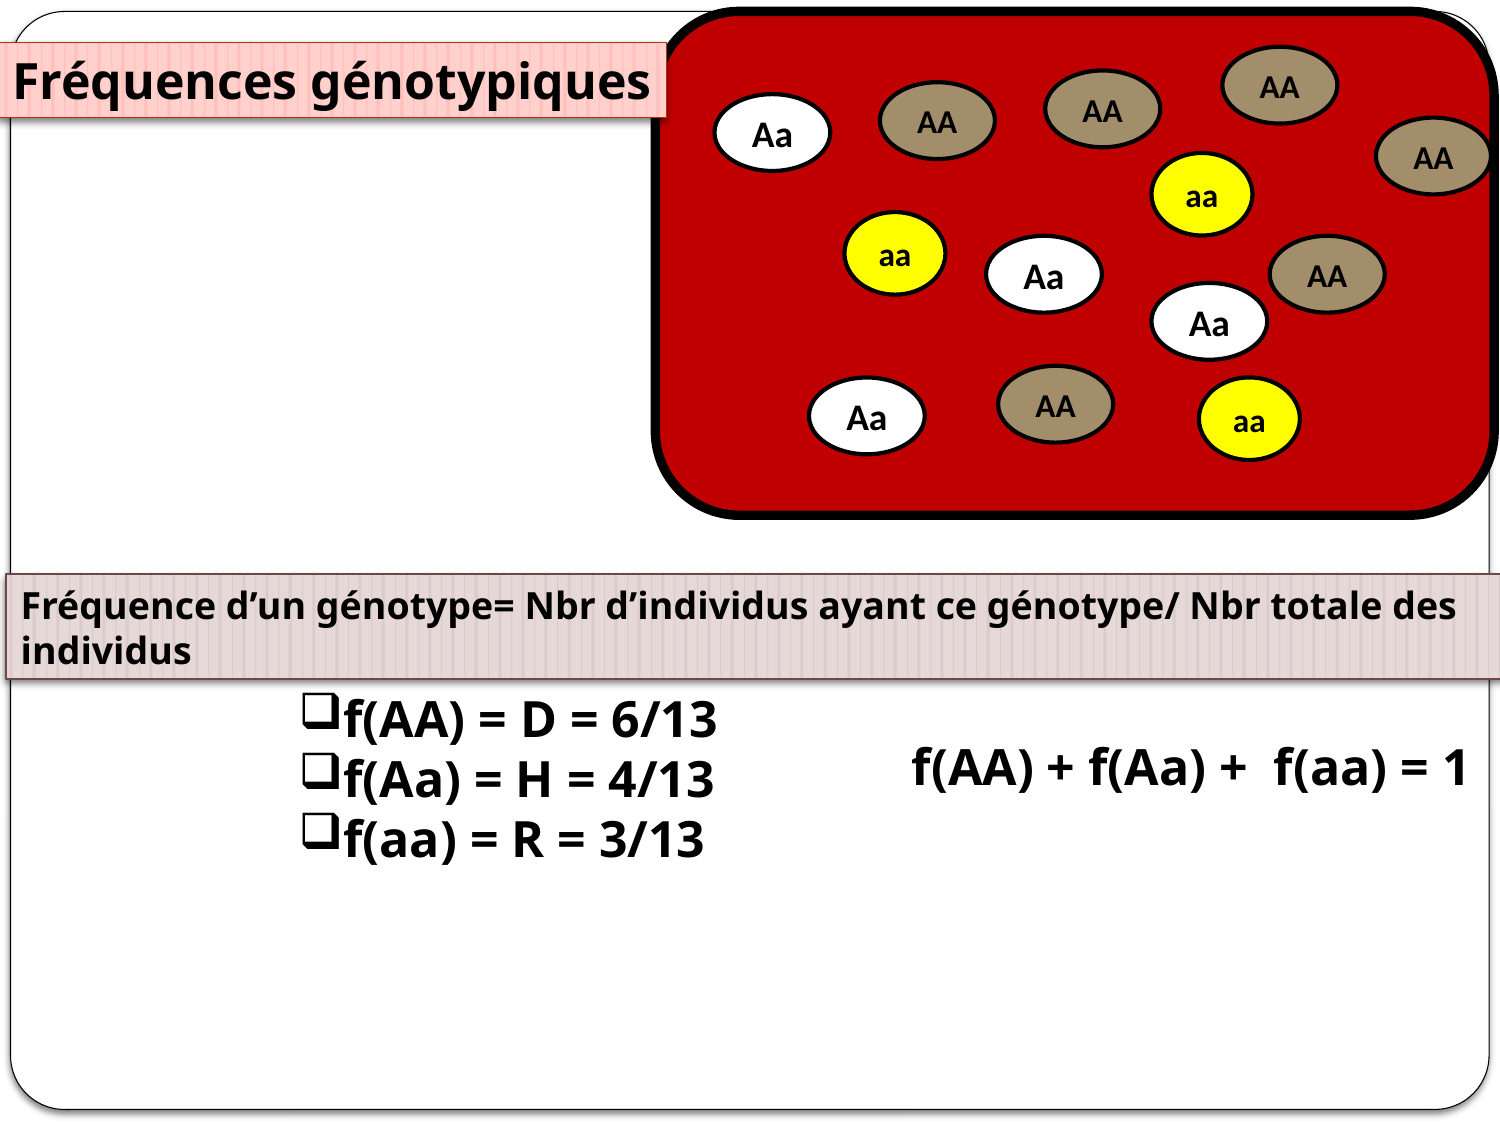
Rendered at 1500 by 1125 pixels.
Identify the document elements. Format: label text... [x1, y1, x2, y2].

text_box f(AA) + f(Aa) + f(aa) = 1 [897, 727, 1499, 803]
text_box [655, 11, 1495, 516]
text_box f(AA) = D = 6/13 f(Aa) = H = 4/13 f(aa) = R = 3/13 [283, 680, 747, 876]
text_box Fréquence d’un génotype= Nbr d’individus ayant ce génotype/ Nbr totale des individus [5, 573, 1500, 680]
text_box Fréquences génotypiques [0, 42, 649, 118]
